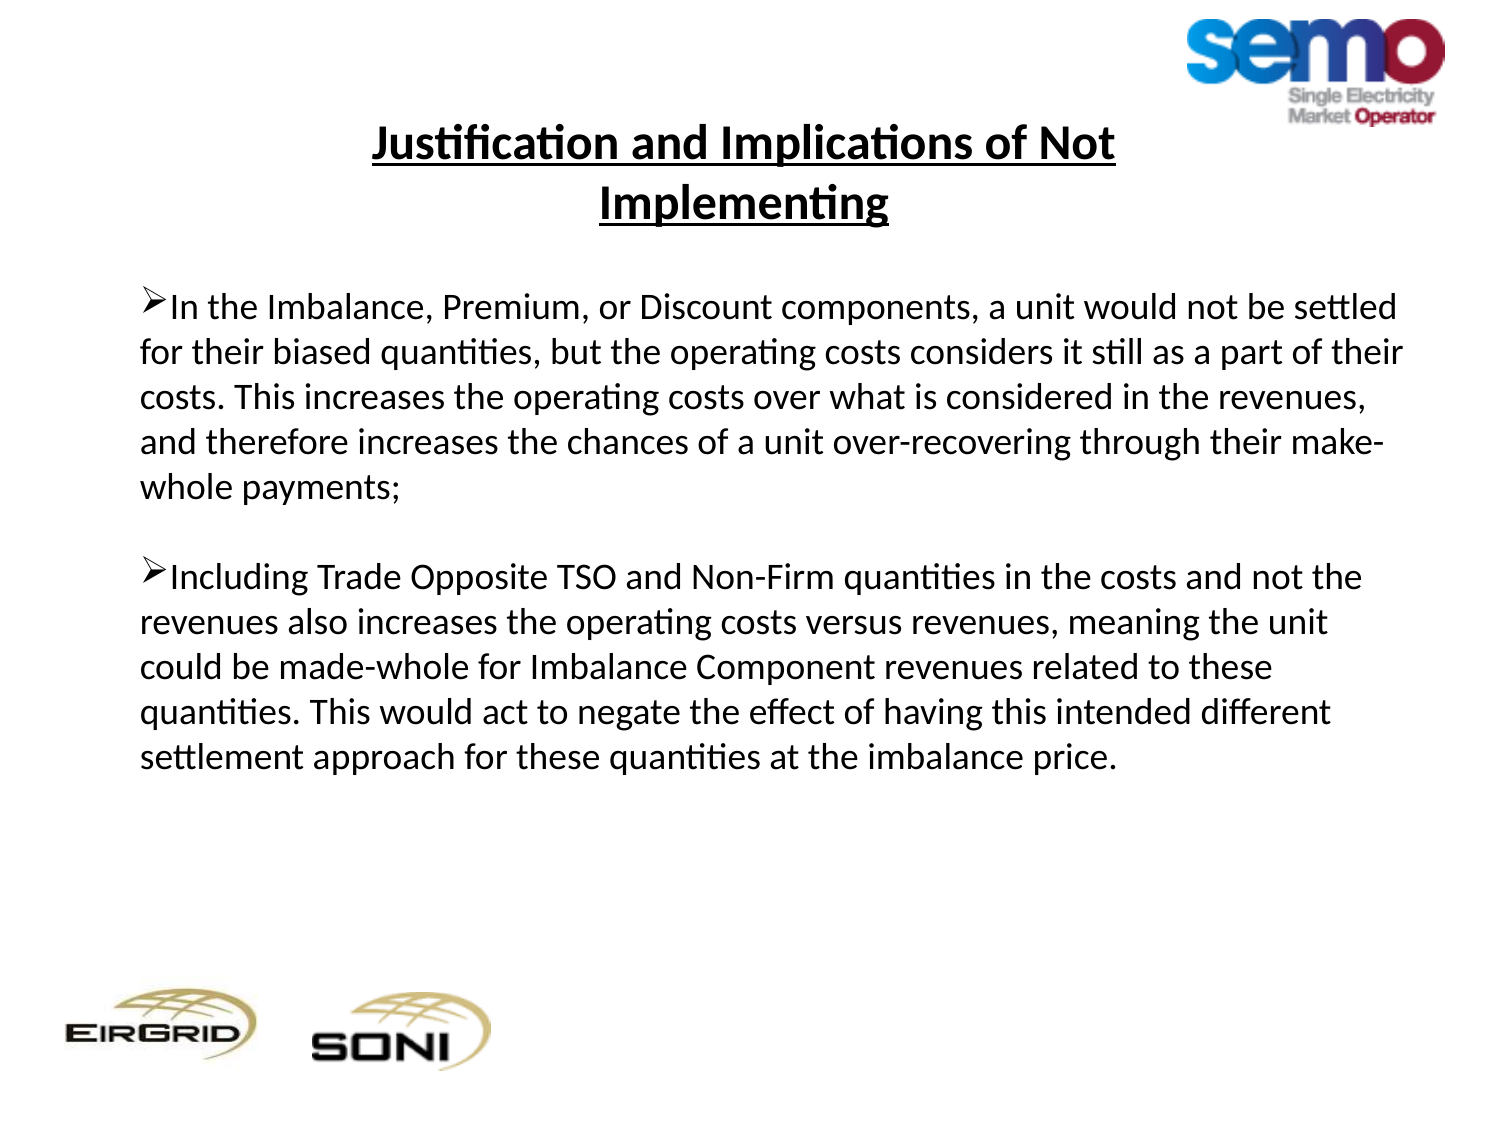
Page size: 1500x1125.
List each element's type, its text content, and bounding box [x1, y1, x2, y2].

picture [64, 975, 258, 1083]
text_box Justification and Implications of Not Implementing [265, 101, 1223, 237]
picture [1186, 18, 1445, 127]
text_box In the Imbalance, Premium, or Discount components, a unit would not be settled for their biased quantities, but the operating costs considers it still as a part of their costs. This increases the operating costs over what is considered in the revenues, and therefore increases the chances of a unit over-recovering through their make-whole payments; Including Trade Opposite TSO and Non-Firm quantities in the costs and not the revenues also increases the operating costs versus revenues, meaning the unit could be made-whole for Imbalance Component revenues related to these quantities. This would act to negate the effect of having this intended different settlement approach for these quantities at the imbalance price. [125, 274, 1425, 785]
picture [312, 992, 491, 1071]
text_box [41, 212, 1436, 355]
